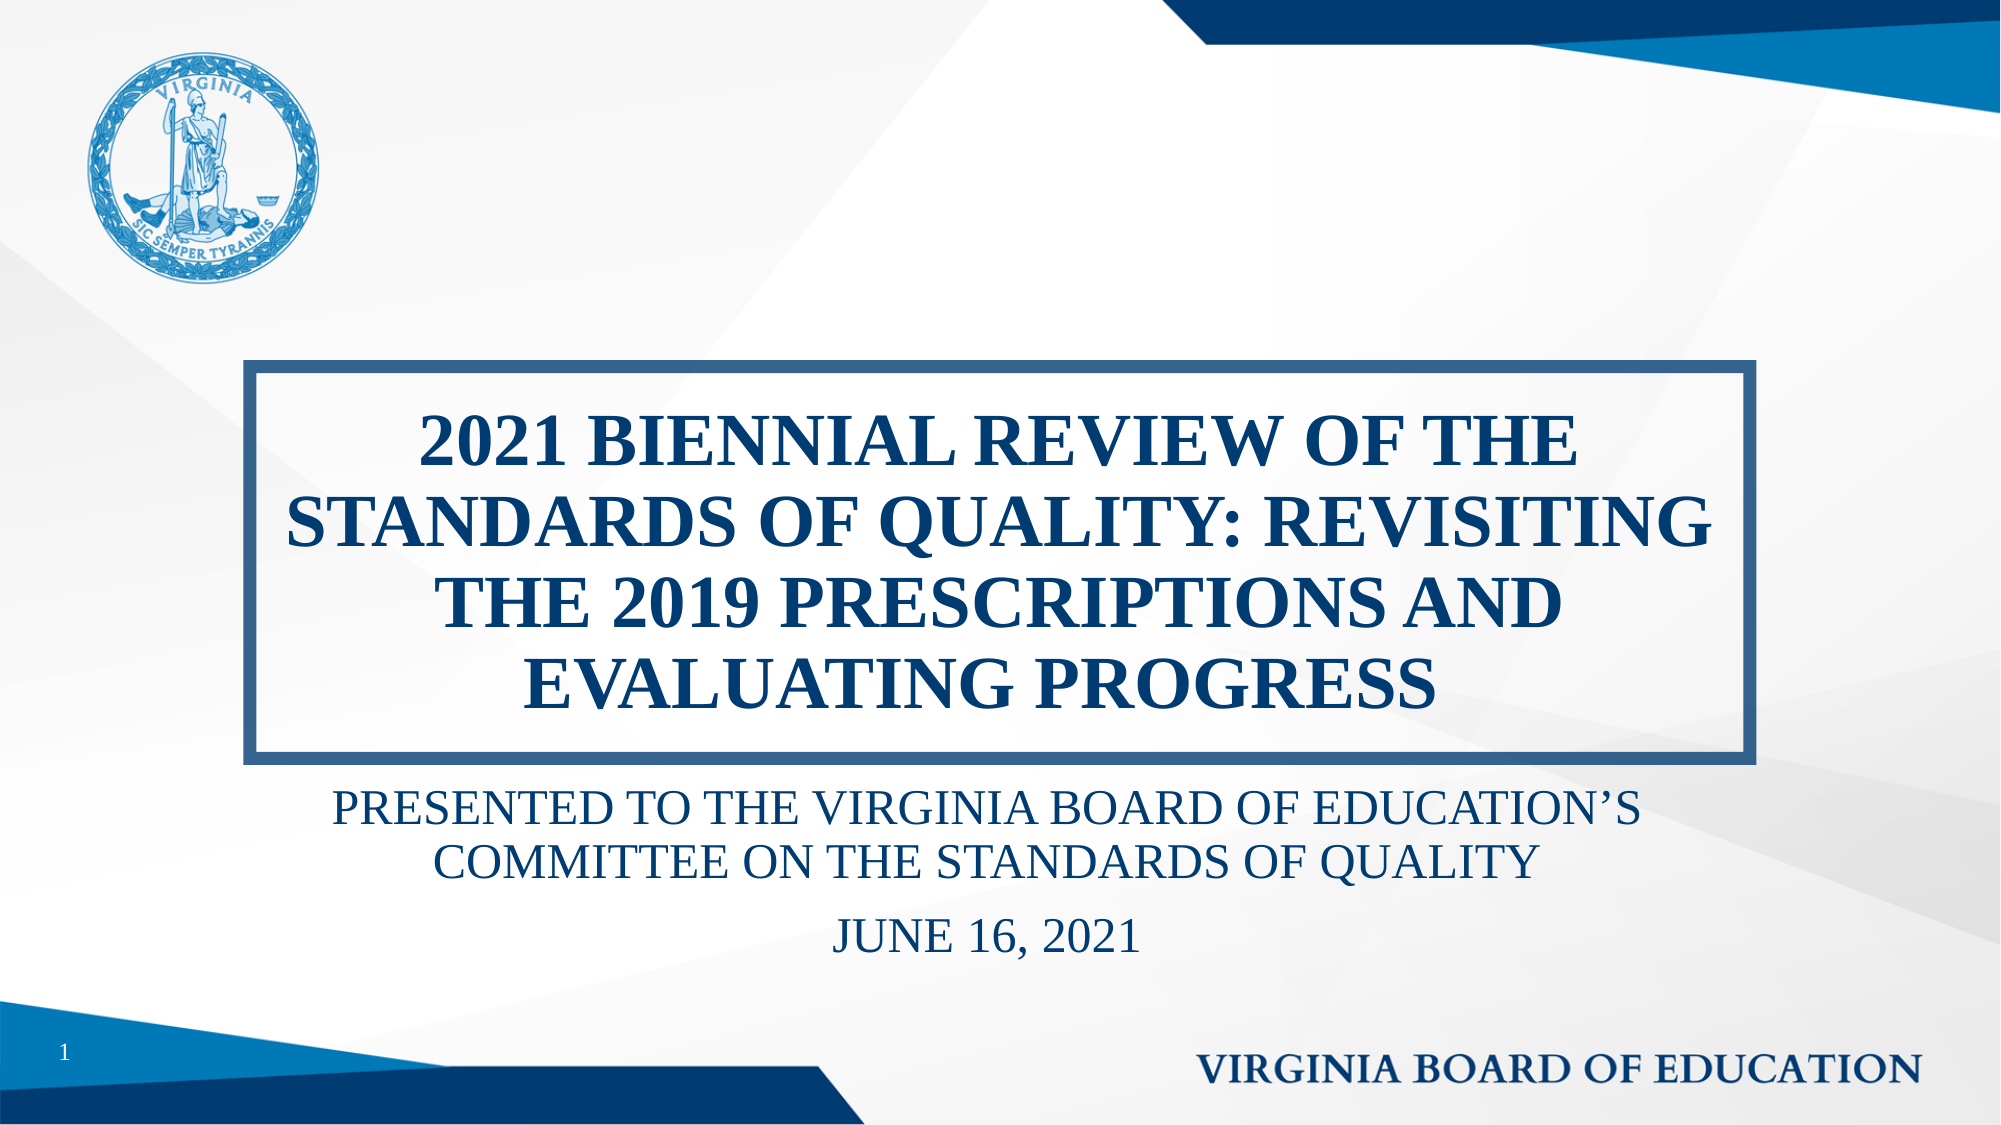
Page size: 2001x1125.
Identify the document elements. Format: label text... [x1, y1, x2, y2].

title 2021 BIENNIAL REVIEW OF THE STANDARDS OF QUALITY: REVISITING THE 2019 PRESCRIPTIONS AND EVALUATING PROGRESS [243, 360, 1756, 765]
picture [0, 0, 2001, 1125]
subtitle PRESENTED TO THE VIRGINIA BOARD OF EDUCATION’S COMMITTEE ON THE STANDARDS OF QUALITY JUNE 16, 2021 [236, 773, 1737, 943]
text_box 1 [43, 1020, 494, 1081]
